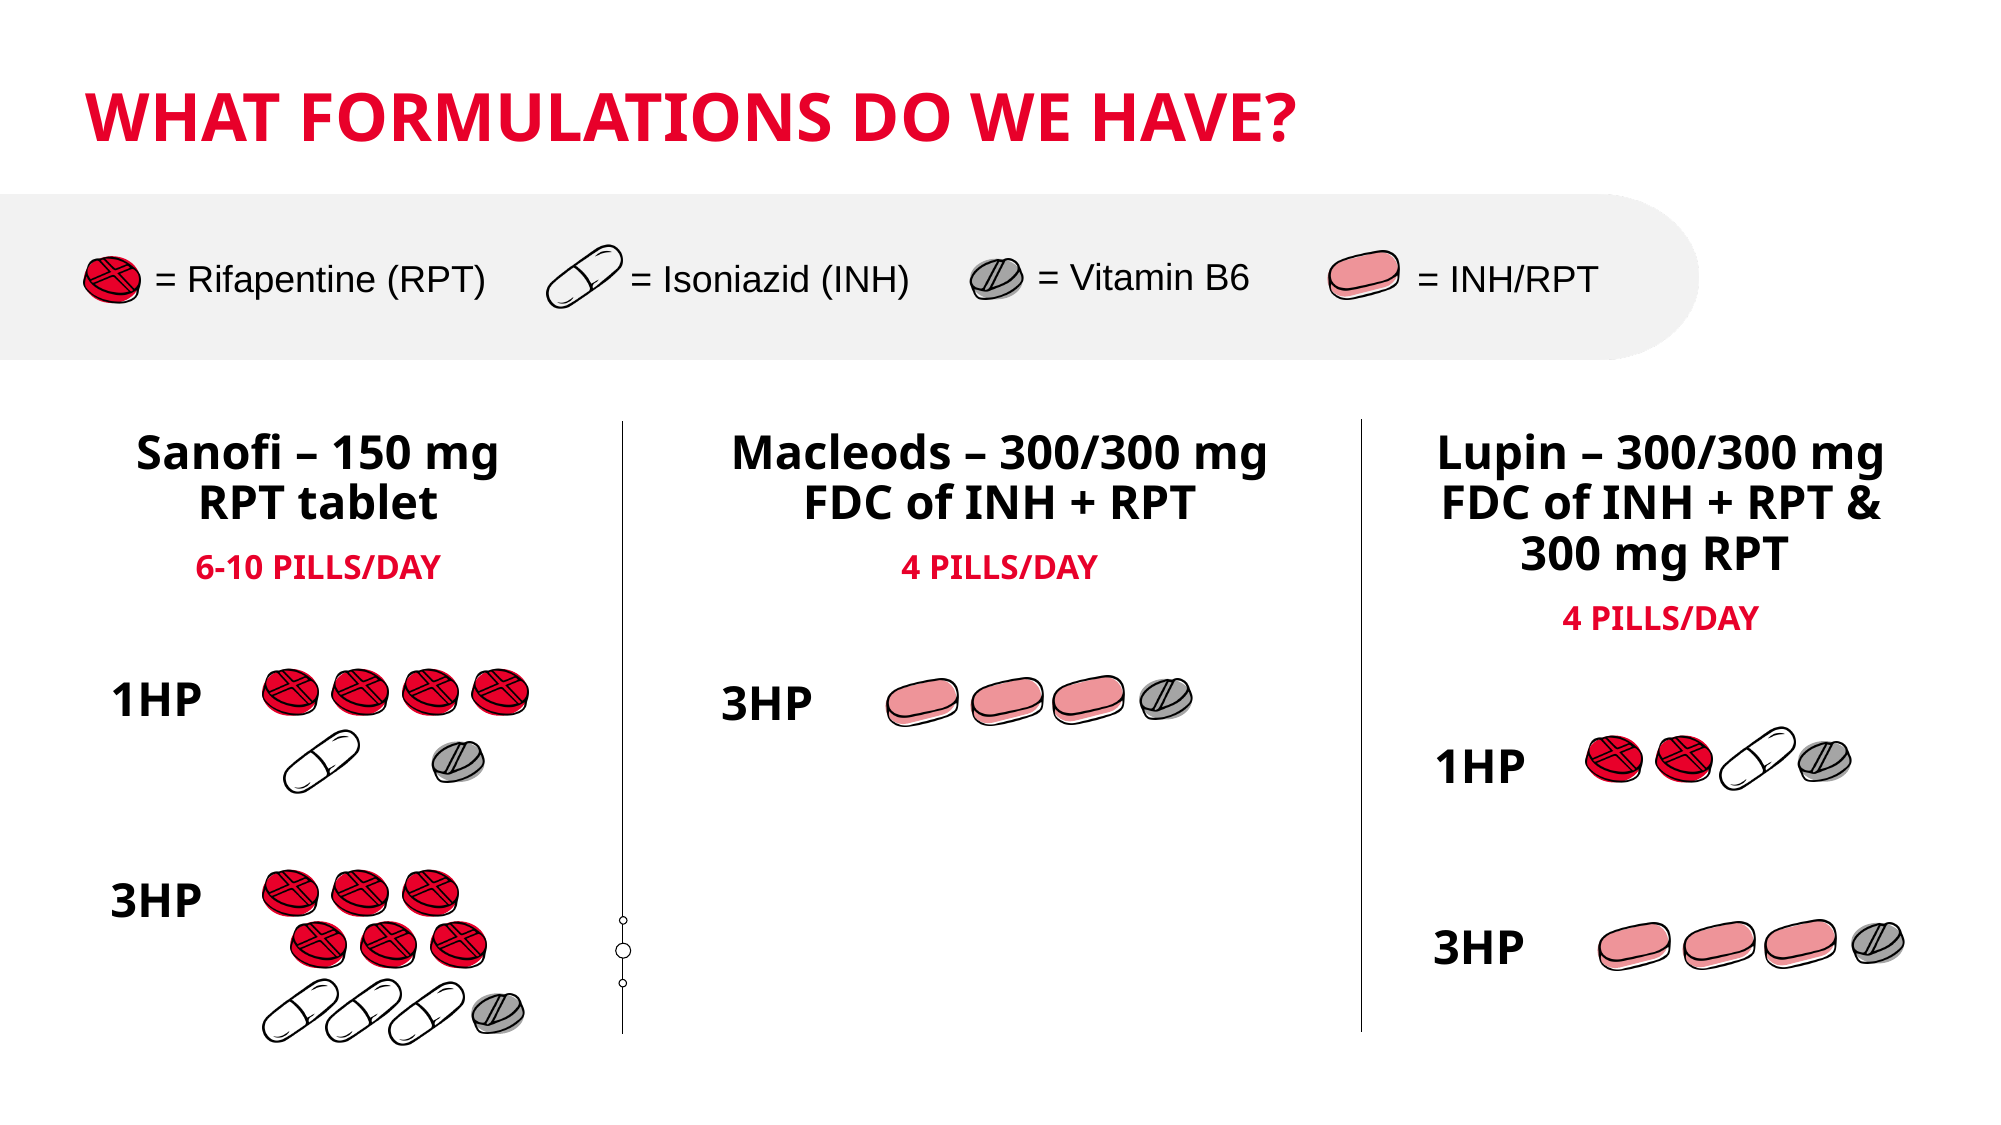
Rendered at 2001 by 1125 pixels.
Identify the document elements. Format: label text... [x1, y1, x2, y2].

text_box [95, 668, 529, 794]
text_box Macleods – 300/300 mg FDC of INH + RPT 4 PILLS/DAY [683, 421, 1317, 499]
text_box WHAT FORMULATIONS DO WE HAVE? [70, 76, 1591, 194]
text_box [706, 672, 1193, 750]
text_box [0, 194, 1803, 360]
text_box Sanofi – 150 mg RPT tablet 6-10 PILLS/DAY [83, 421, 553, 499]
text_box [615, 916, 631, 987]
text_box Lupin – 300/300 mg FDC of INH + RPT & 300 mg RPT 4 PILLS/DAY [1400, 421, 1923, 499]
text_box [95, 869, 525, 1046]
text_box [1419, 726, 1852, 813]
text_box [1418, 916, 1905, 994]
